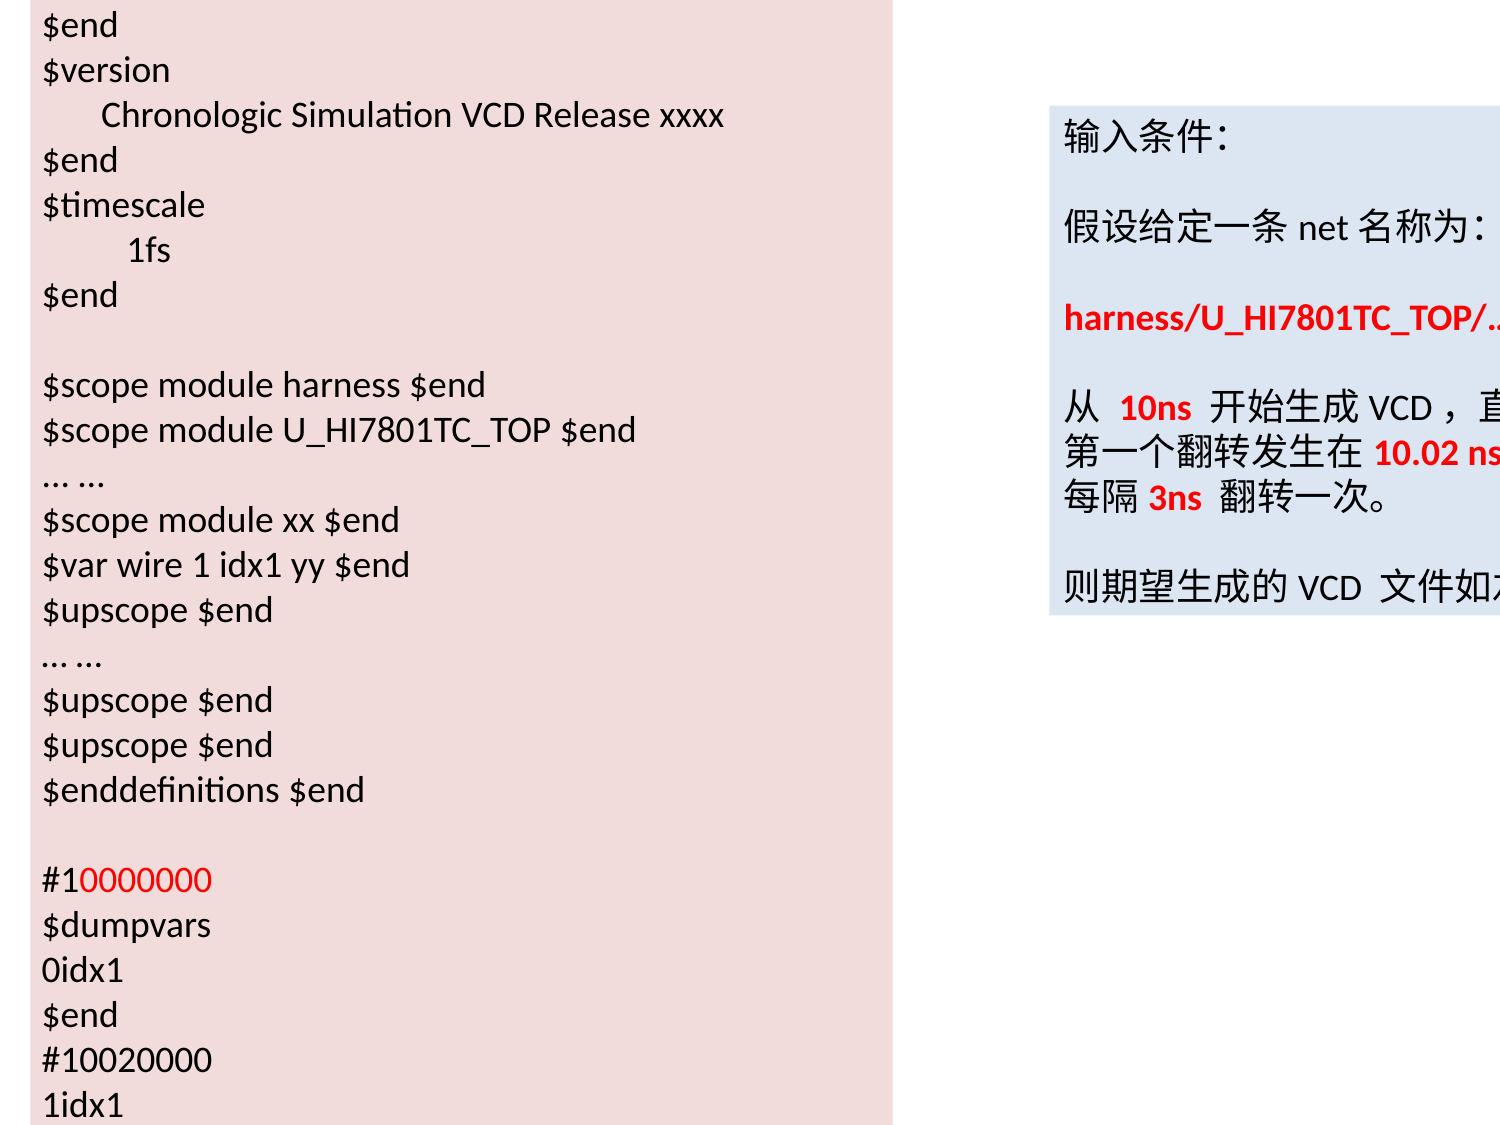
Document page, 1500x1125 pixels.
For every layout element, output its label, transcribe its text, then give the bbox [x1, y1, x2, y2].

text_box 输入条件： 假设给定一条net名称为： harness/U_HI7801TC_TOP/…/xx/yy 从 10ns 开始生成VCD，直到100ns 第一个翻转发生在10.02 ns 每隔3ns 翻转一次。 则期望生成的VCD 文件如左图所示 [1049, 105, 1500, 616]
text_box $date Mon Apr 20 15:20:30 2020 $end $version Chronologic Simulation VCD Release xxxx $end $timescale 1fs $end $scope module harness $end $scope module U_HI7801TC_TOP $end ... … $scope module xx $end $var wire 1 idx1 yy $end $upscope $end … … $upscope $end $upscope $end $enddefinitions $end #10000000 $dumpvars 0idx1 $end #10020000 1idx1 #13020000 0idx1 [30, 0, 893, 1125]
